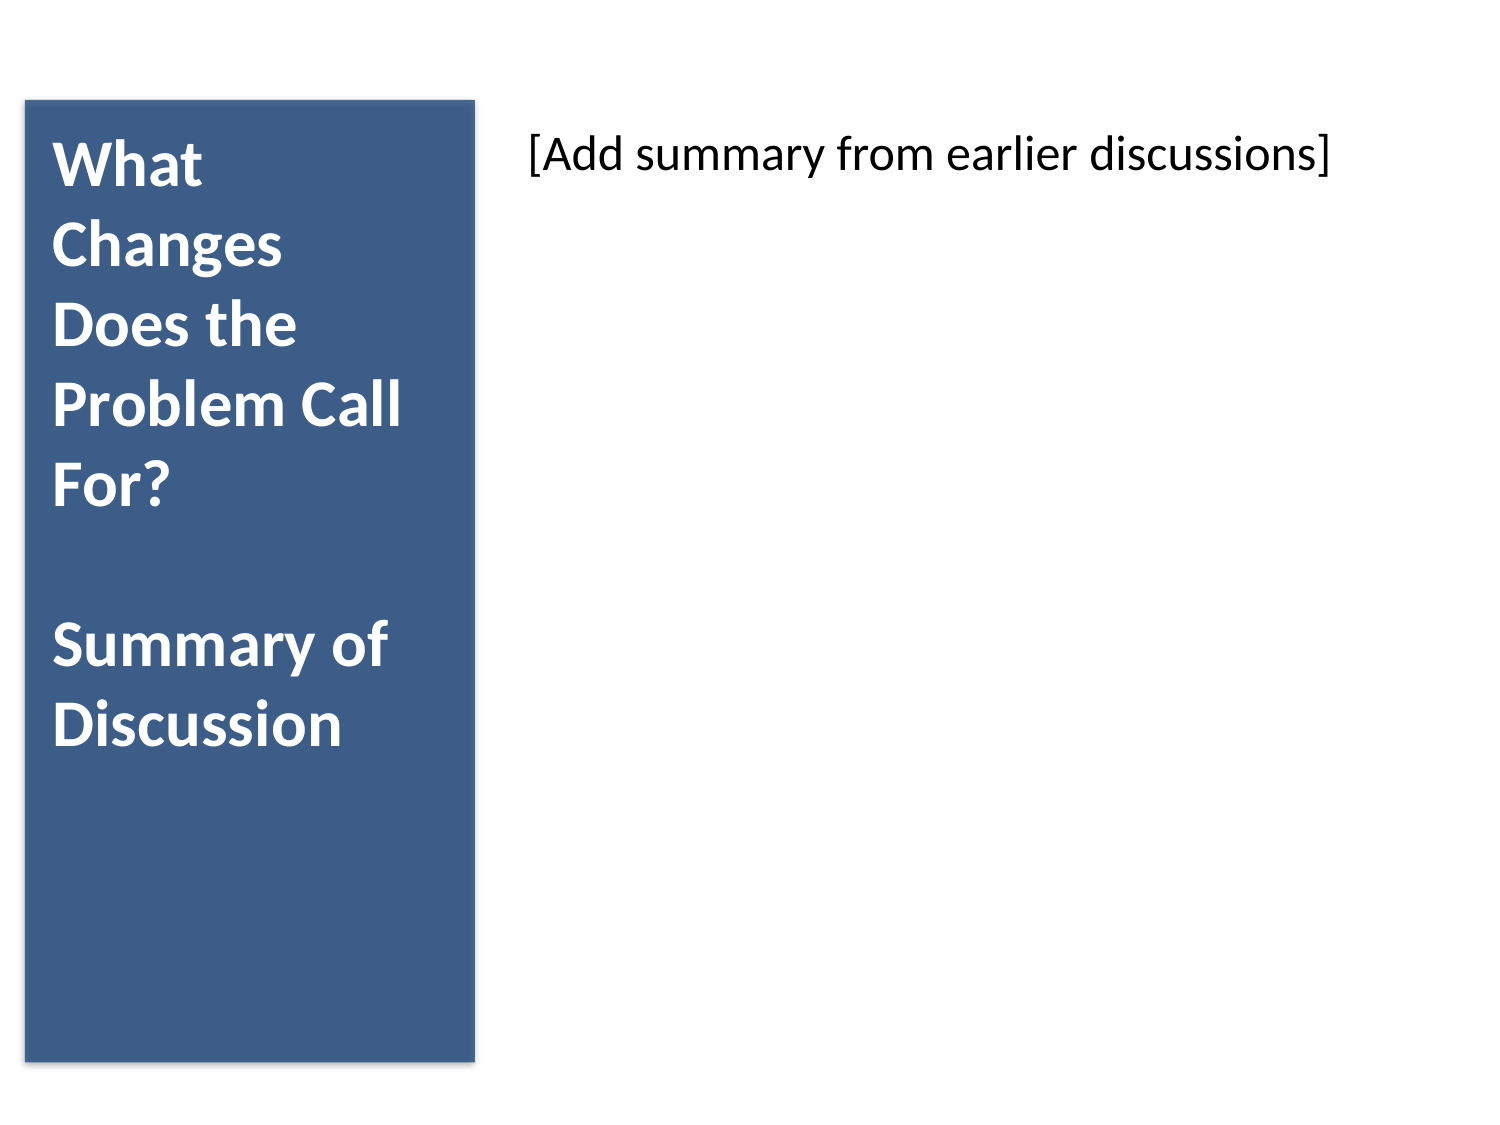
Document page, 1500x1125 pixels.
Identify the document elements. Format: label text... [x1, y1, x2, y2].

title What Changes Does the Problem Call For? Summary of Discussion [37, 112, 425, 1025]
list [Add summary from earlier discussions] [512, 112, 1438, 1000]
